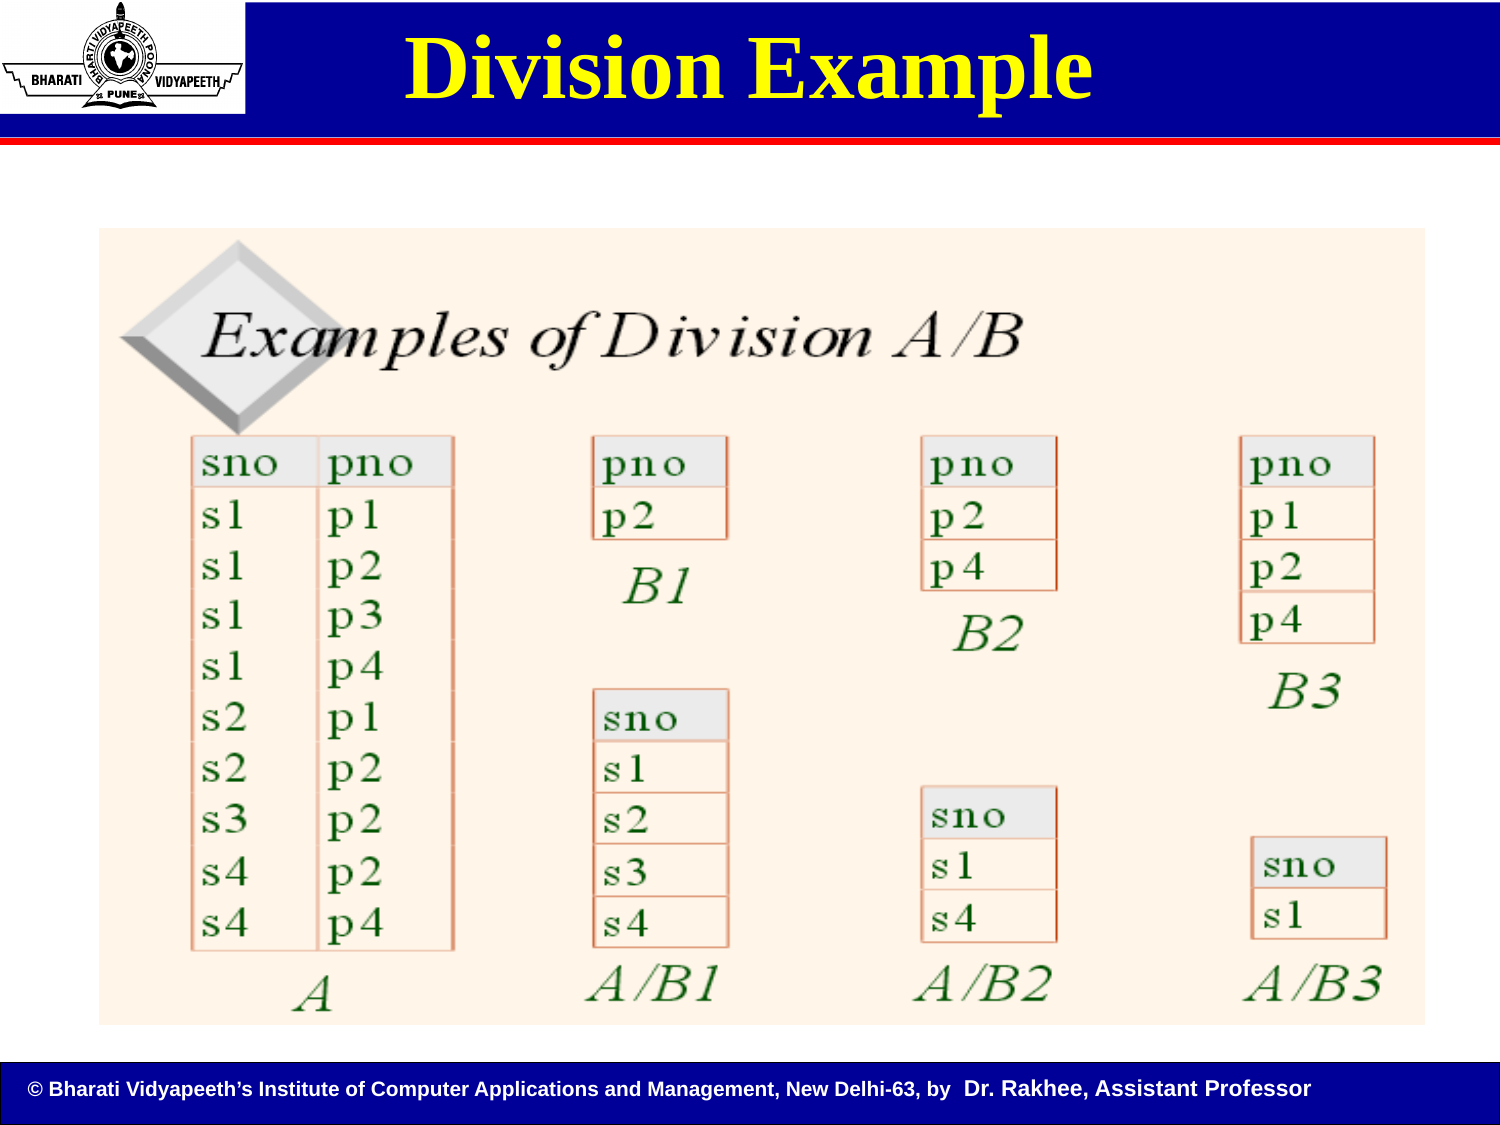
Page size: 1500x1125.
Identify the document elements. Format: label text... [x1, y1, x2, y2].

picture [2, 2, 75, 109]
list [99, 228, 1426, 1026]
title Division Example [75, 0, 1425, 163]
